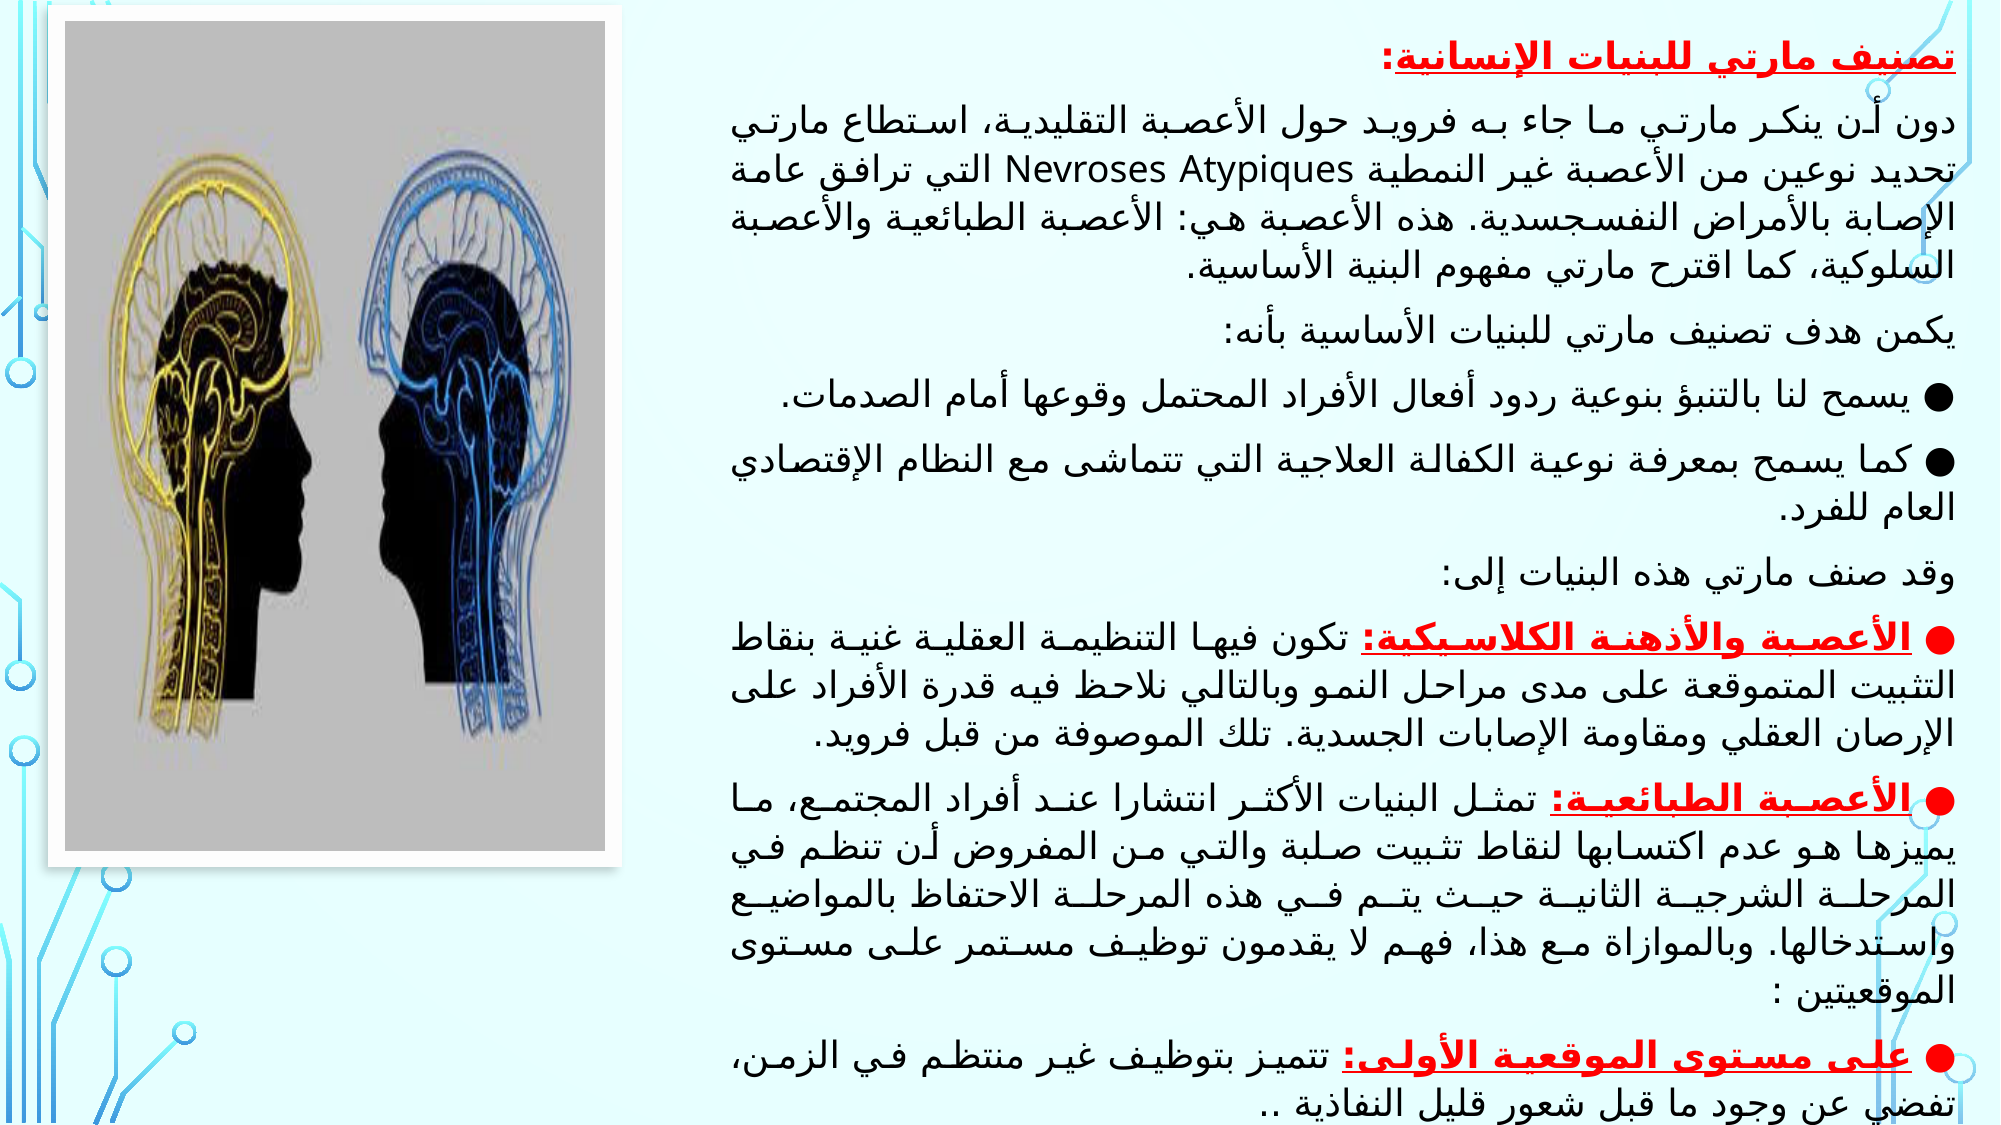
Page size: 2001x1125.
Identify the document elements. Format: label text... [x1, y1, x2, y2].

picture [64, 20, 606, 851]
text_box تصنيف مارتي للبنيات الإنسانية: دون أن ينكر مارتي ما جاء به فرويد حول الأعصبة التقليدية، استطاع مارتي تحديد نوعين من الأعصبة غير النمطية Nevroses Atypiques التي ترافق عامة الإصابة بالأمراض النفسجسدية. هذه الأعصبة هي: الأعصبة الطبائعية والأعصبة السلوكية، كما اقترح مارتي مفهوم البنية الأساسية. يكمن هدف تصنيف مارتي للبنيات الأساسية بأنه: ● يسمح لنا بالتنبؤ بنوعية ردود أفعال الأفراد المحتمل وقوعها أمام الصدمات. ● كما يسمح بمعرفة نوعية الكفالة العلاجية التي تتماشى مع النظام الإقتصادي العام للفرد. وقد صنف مارتي هذه البنيات إلى: ● الأعصبة والأذهنة الكلاسيكية: تكون فيها التنظيمة العقلية غنية بنقاط التثبيت المتموقعة على مدى مراحل النمو وبالتالي نلاحظ فيه قدرة الأفراد على الإرصان العقلي ومقاومة الإصابات الجسدية. تلك الموصوفة من قبل فرويد. ● الأعصبة الطبائعية: تمثل البنيات الأكثر انتشارا عند أفراد المجتمع، ما يميزها هو عدم اكتسابها لنقاط تثبيت صلبة والتي من المفروض أن تنظم في المرحلة الشرجية الثانية حيث يتم في هذه المرحلة الاحتفاظ بالمواضيع واستدخالها. وبالموازاة مع هذا، فهم لا يقدمون توظيف مستمر على مستوى الموقعيتين : ● على مستوى الموقعية الأولى: تتميز بتوظيف غير منتظم في الزمن، تفضي عن وجود ما قبل شعور قليل النفاذية .. ● على مستوى الموقعية الثانية: تلف خاص على مستوى الأنا الأعلى الذي يظهر على شكل أنا مثالي. [714, 21, 1972, 1125]
